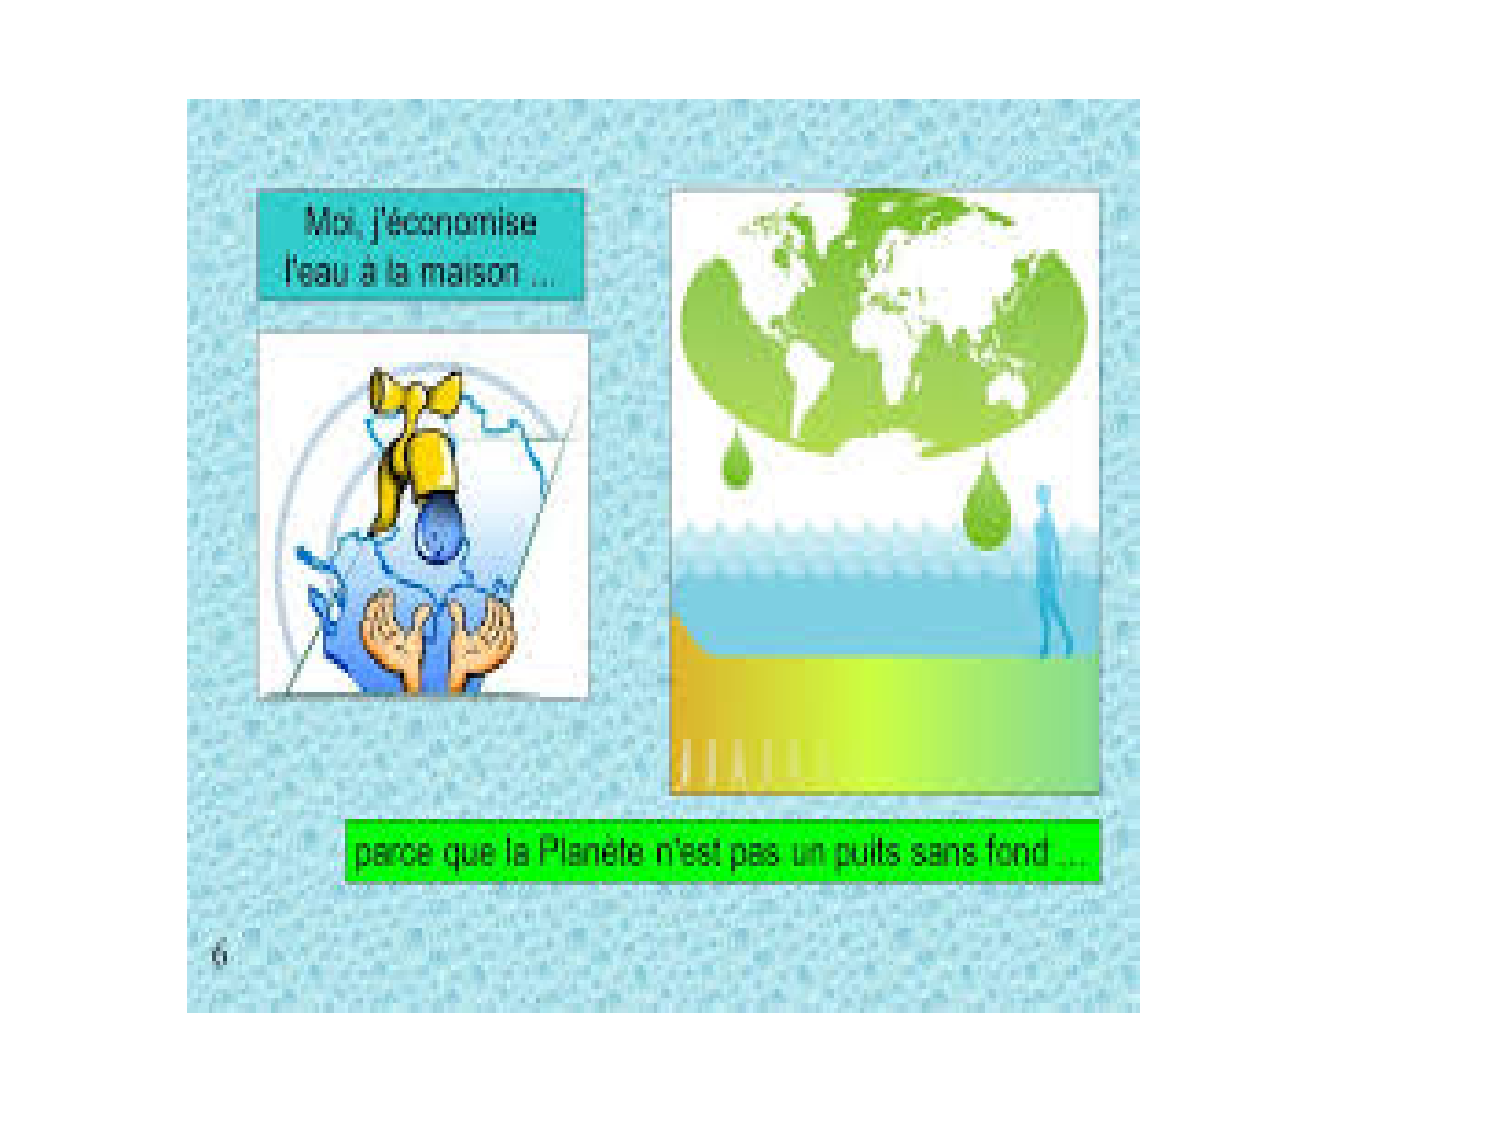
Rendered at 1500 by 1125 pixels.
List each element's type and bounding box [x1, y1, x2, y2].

list [187, 99, 1140, 1013]
